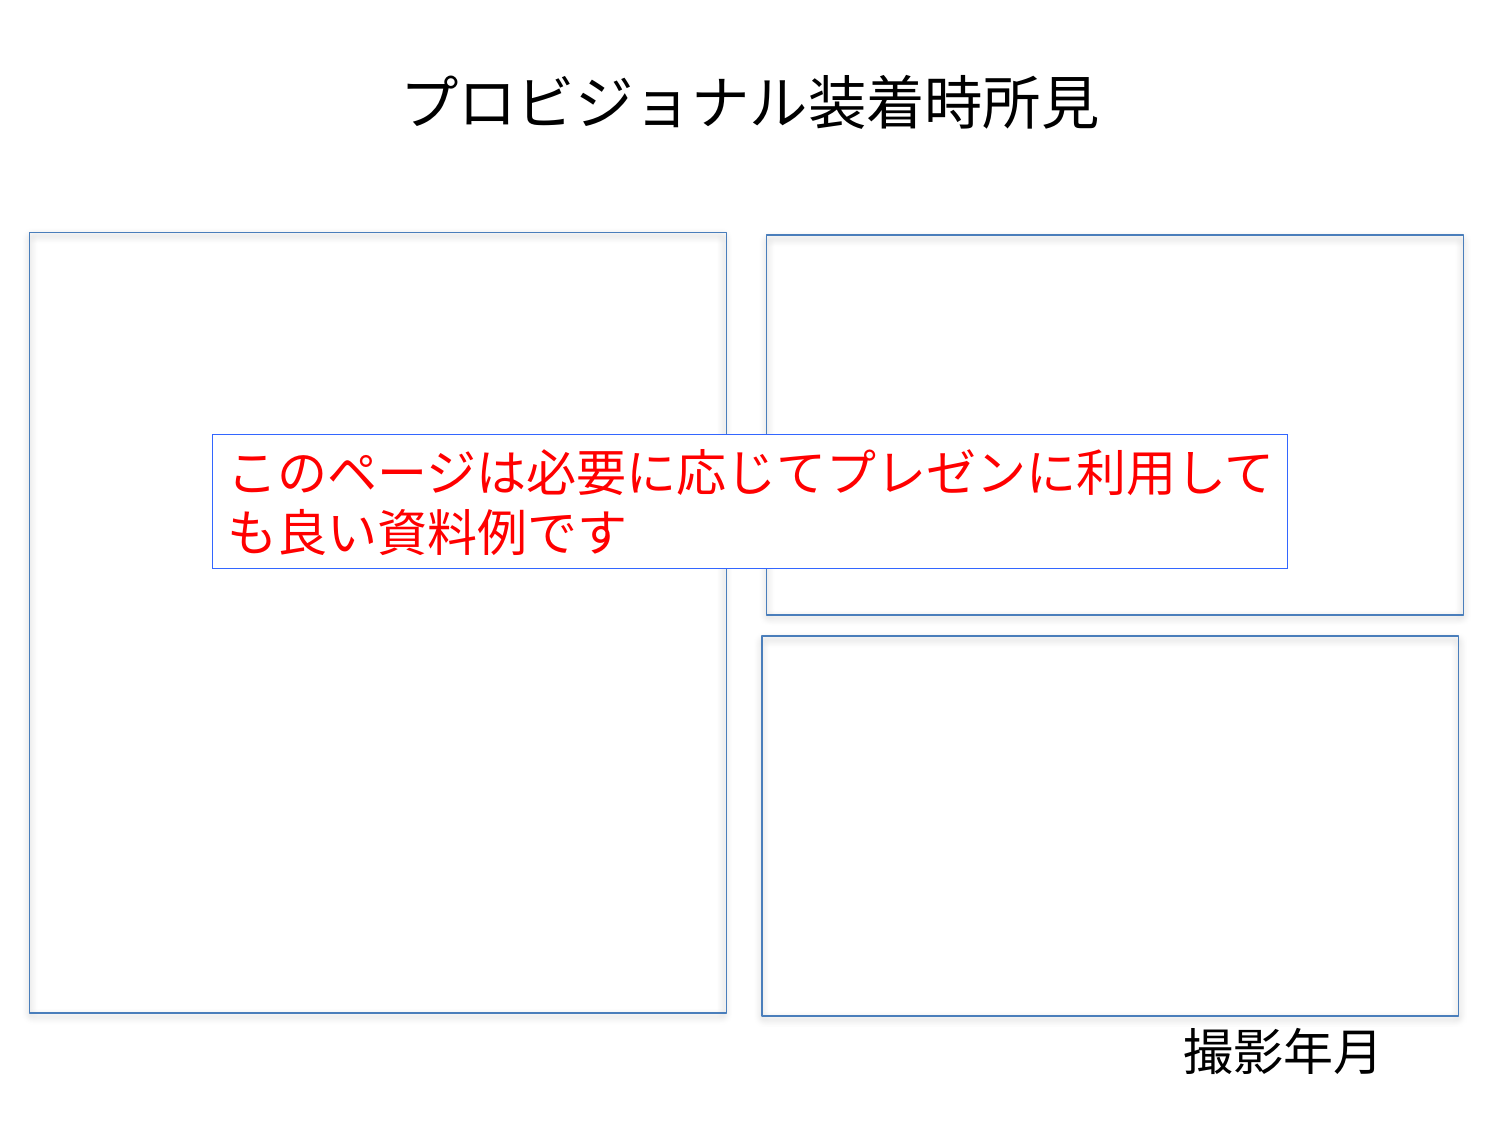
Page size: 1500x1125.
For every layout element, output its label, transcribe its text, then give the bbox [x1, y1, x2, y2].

text_box 撮影年月 [1067, 1013, 1500, 1125]
text_box [761, 635, 1459, 1017]
text_box [766, 234, 1464, 616]
text_box このページは必要に応じてプレゼンに利用しても良い資料例です [212, 434, 1288, 569]
text_box プロビジョナル装着時所見 [74, 53, 1425, 150]
text_box [29, 232, 727, 1014]
